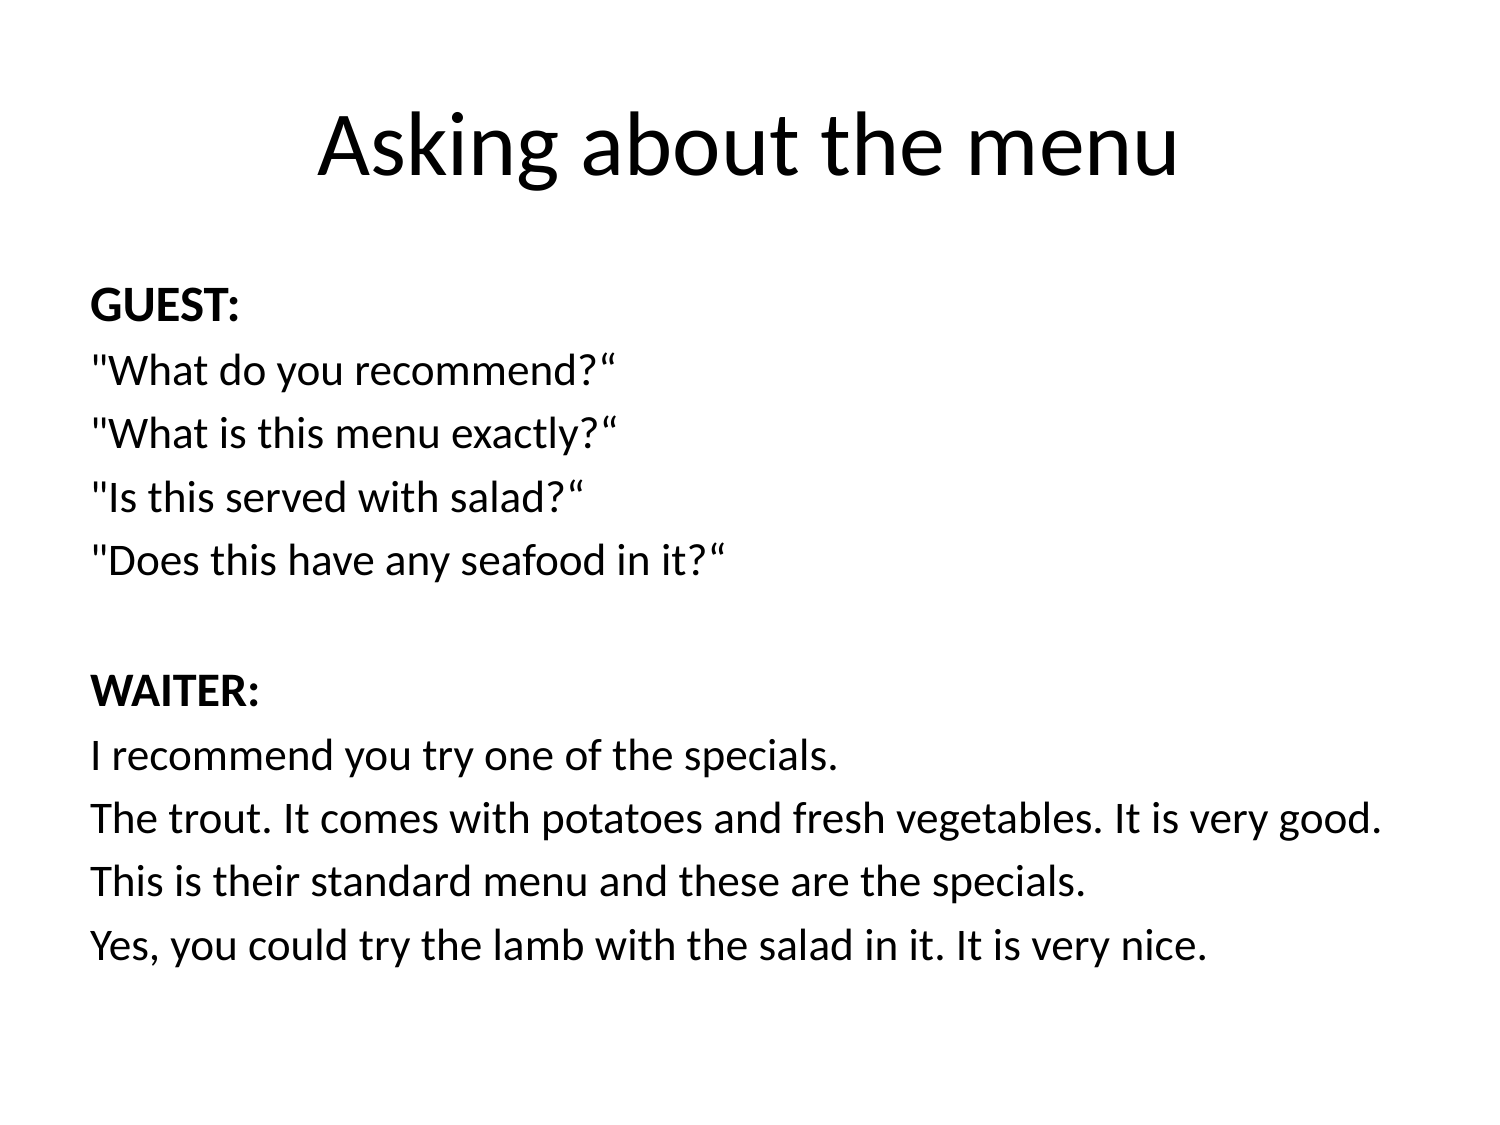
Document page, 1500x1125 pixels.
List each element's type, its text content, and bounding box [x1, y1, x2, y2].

list GUEST: "What do you recommend?“ "What is this menu exactly?“ "Is this served with salad?“ "Does this have any seafood in it?“ WAITER: I recommend you try one of the specials. The trout. It comes with potatoes and fresh vegetables. It is very good. This is their standard menu and these are the specials. Yes, you could try the lamb with the salad in it. It is very nice. [75, 262, 1425, 1005]
title Asking about the menu [75, 45, 1425, 233]
